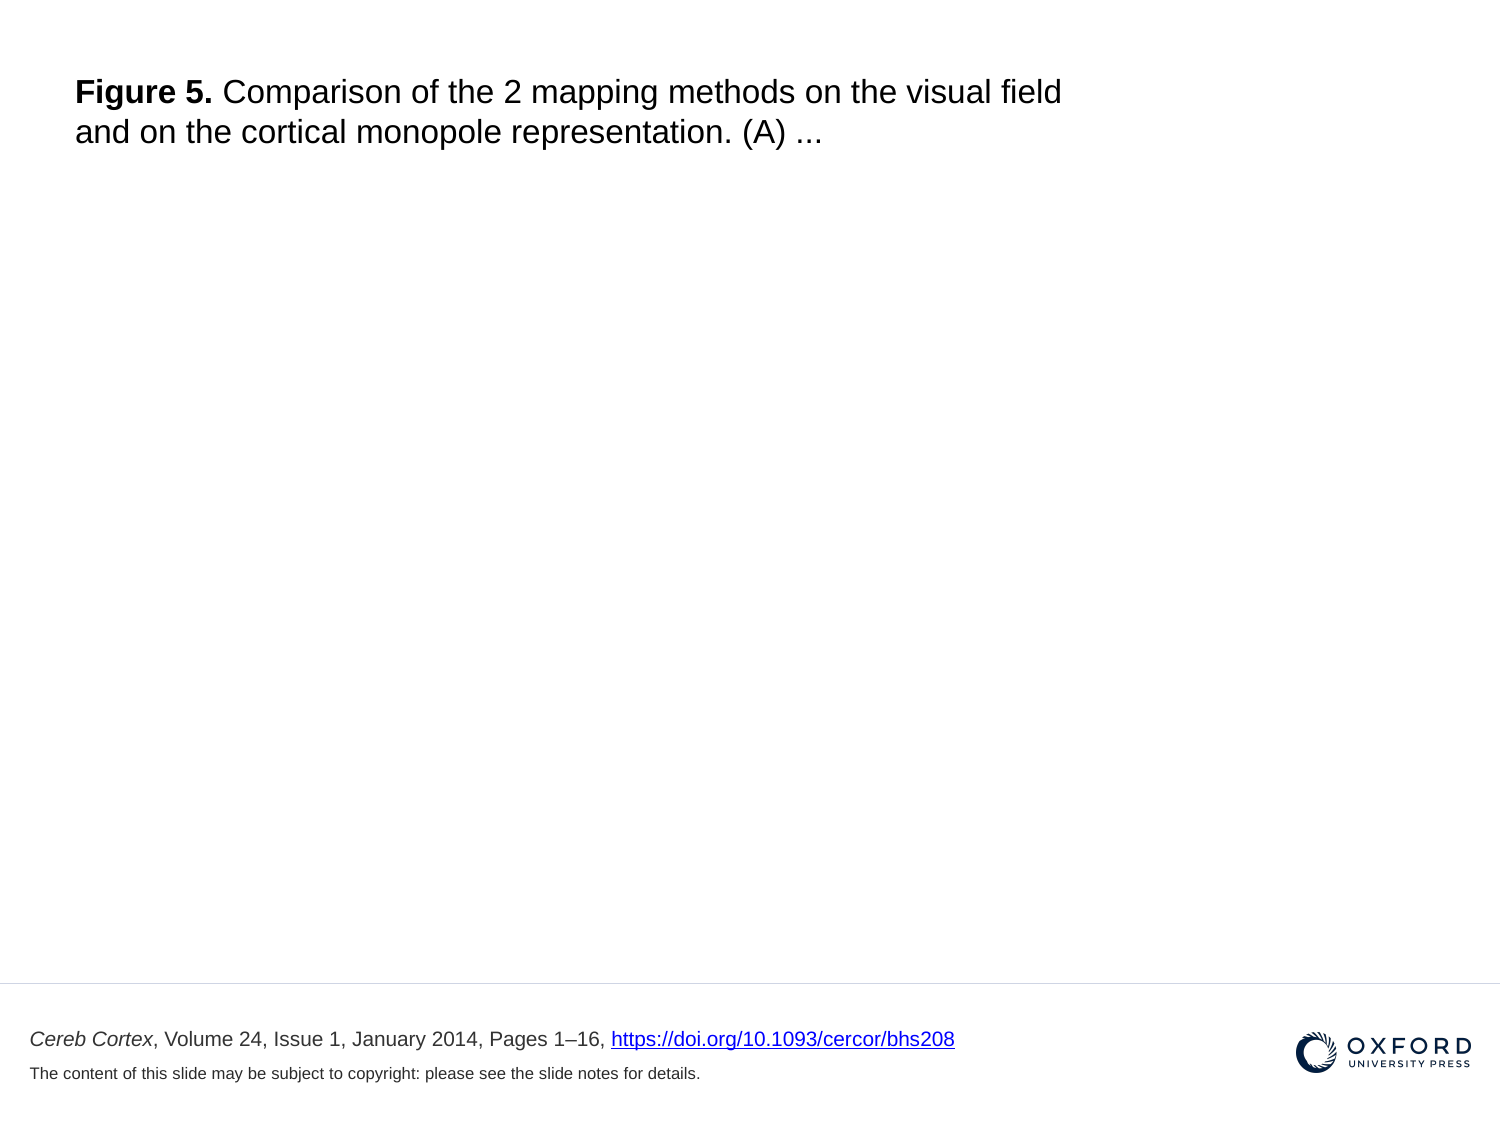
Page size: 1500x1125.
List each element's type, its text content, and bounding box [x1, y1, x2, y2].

footer Cereb Cortex, Volume 24, Issue 1, January 2014, Pages 1–16, https://doi.org/10.1093/cercor/bhs208 The content of this slide may be subject to copyright: please see the slide notes for details. [0, 983, 1260, 1125]
title Figure 5. Comparison of the 2 mapping methods on the visual field and on the cortical monopole representation. (A) ... [75, 69, 1078, 171]
picture [1296, 1032, 1471, 1073]
